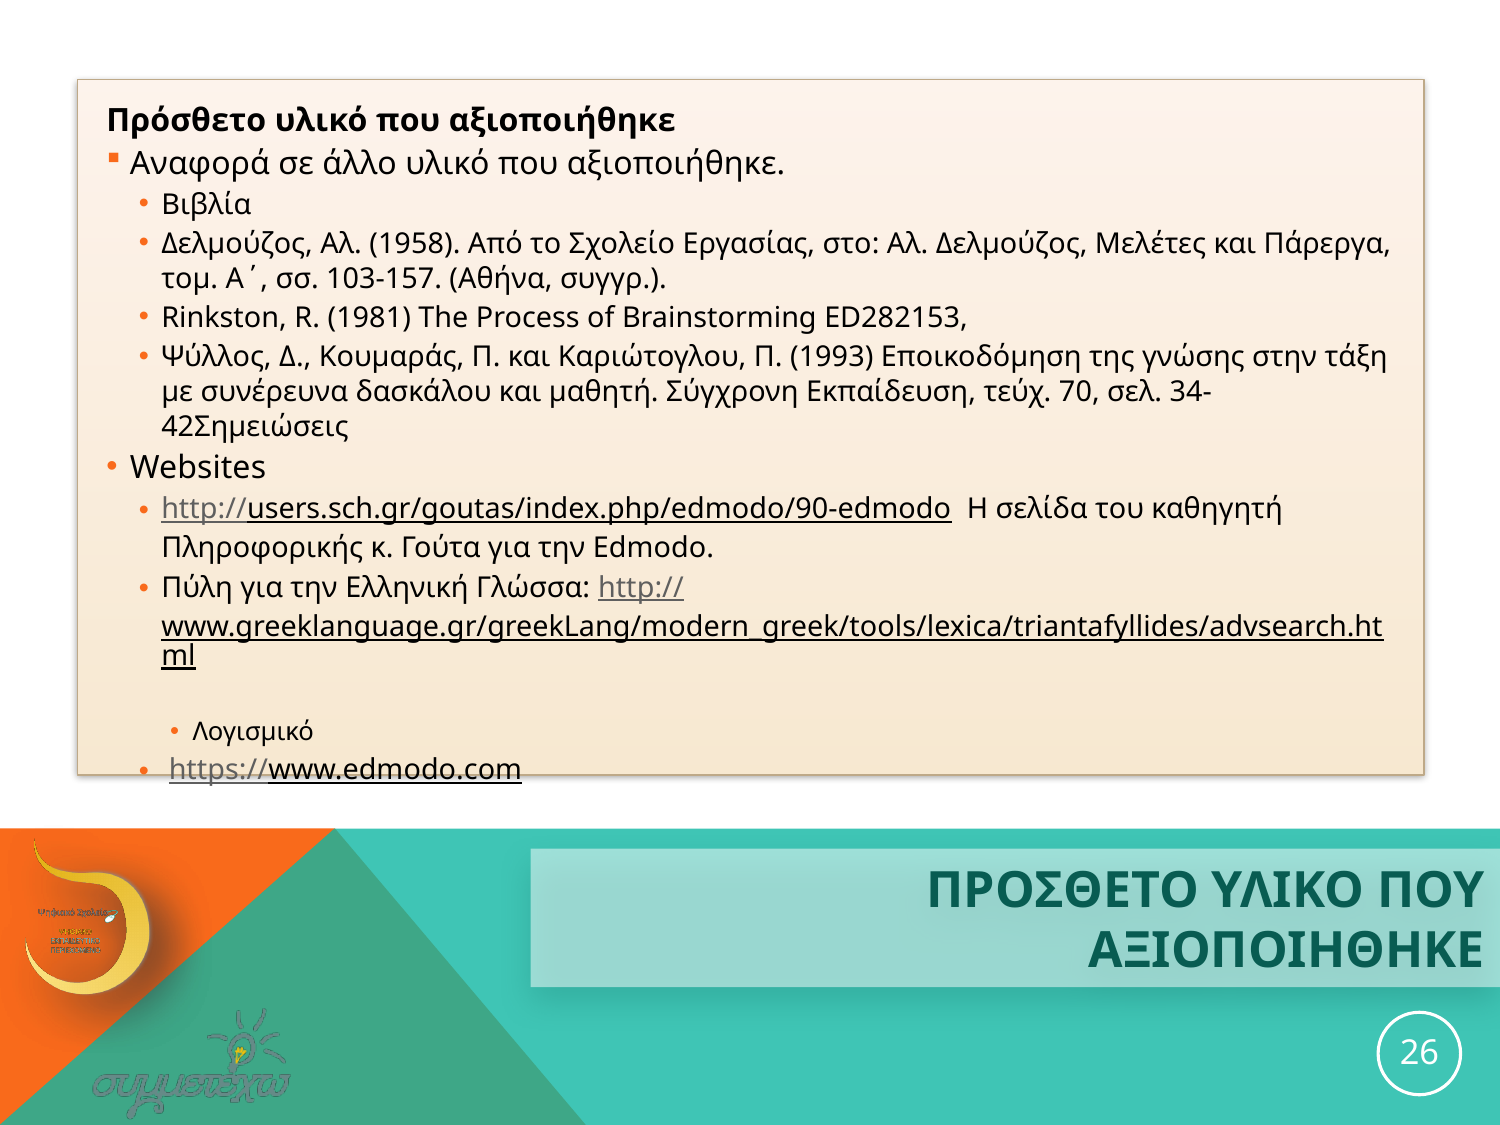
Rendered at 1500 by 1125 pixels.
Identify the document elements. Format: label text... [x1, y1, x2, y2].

title ΠΡΟΣΘΕΤΟ ΥΛΙΚΟ ΠΟΥ ΑΞΙΟΠΟΙΗΘΗΚΕ [530, 848, 1500, 988]
slide_number 26 [1376, 1010, 1463, 1097]
list Πρόσθετο υλικό που αξιοποιήθηκε Αναφορά σε άλλο υλικό που αξιοποιήθηκε. Βιβλία Δελμούζος, Αλ. (1958). Από το Σχολείο Εργασίας, στο: Αλ. Δελμούζος, Μελέτες και Πάρεργα, τομ. Α΄, σσ. 103-157. (Αθήνα, συγγρ.). Rinkston, R. (1981) The Process of Brainstorming ED282153, Ψύλλος, Δ., Κουμαράς, Π. και Καριώτογλου, Π. (1993) Εποικοδόμηση της γνώσης στην τάξη με συνέρευνα δασκάλου και μαθητή. Σύγχρονη Εκπαίδευση, τεύχ. 70, σελ. 34-42Σημειώσεις Websites http://users.sch.gr/goutas/index.php/edmodo/90-edmodo Η σελίδα του καθηγητή Πληροφορικής κ. Γούτα για την Edmodo. Πύλη για την Ελληνική Γλώσσα: http://www.greeklanguage.gr/greekLang/modern_greek/tools/lexica/triantafyllides/advsearch.html Λογισμικό https://www.edmodo.com [91, 91, 1409, 769]
picture [18, 831, 155, 1006]
picture [79, 1007, 305, 1121]
